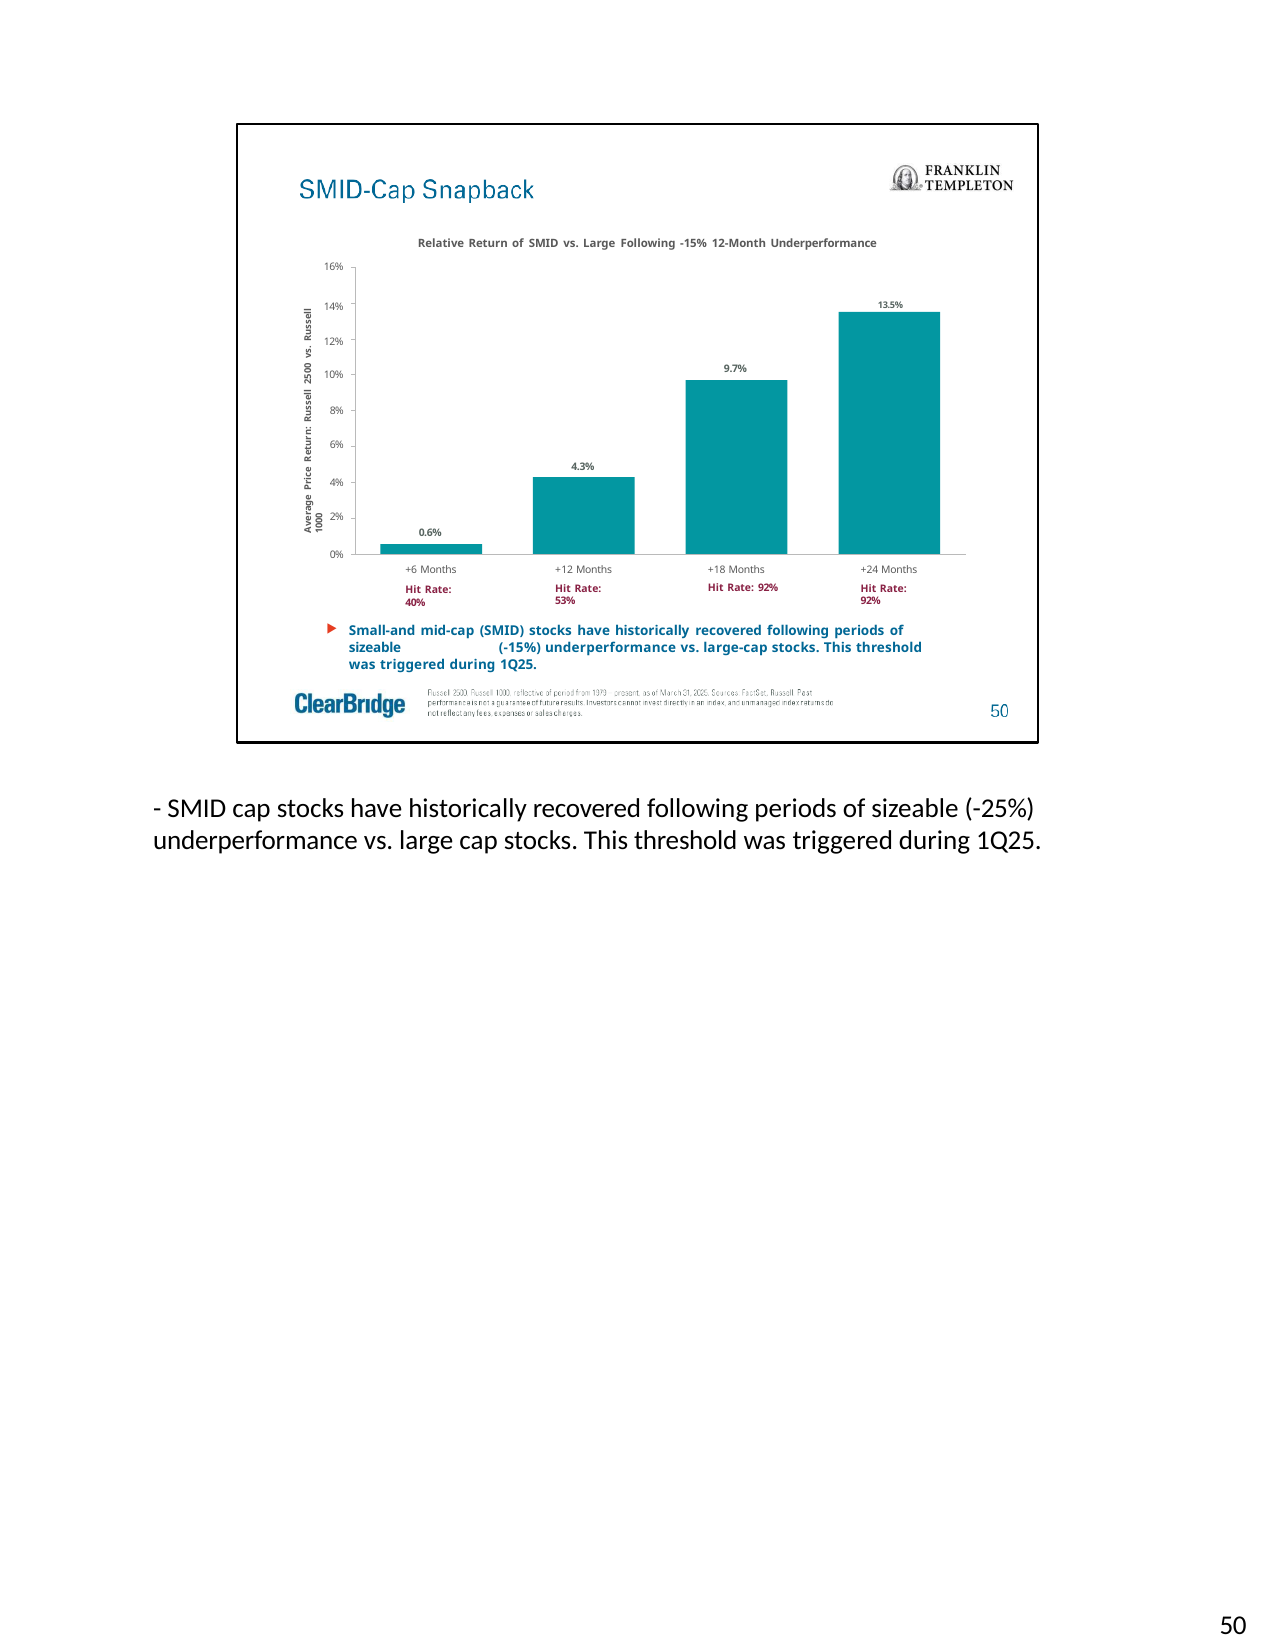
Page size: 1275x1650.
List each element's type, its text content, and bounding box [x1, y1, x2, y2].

picture [300, 179, 534, 203]
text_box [350, 266, 967, 556]
picture [351, 183, 359, 196]
picture [322, 179, 331, 193]
slide_number 71 [1212, 1611, 1256, 1650]
text_box - SMID cap stocks have historically recovered following periods of sizeable (-25%) underperformance vs. large cap stocks. This threshold was triggered during 1Q25. [151, 788, 1055, 856]
picture [527, 179, 534, 188]
picture [300, 188, 310, 196]
picture [427, 689, 834, 718]
picture [991, 704, 1001, 717]
picture [1003, 704, 1009, 717]
picture [889, 163, 1014, 192]
text_box [236, 123, 1038, 743]
picture [289, 689, 411, 722]
